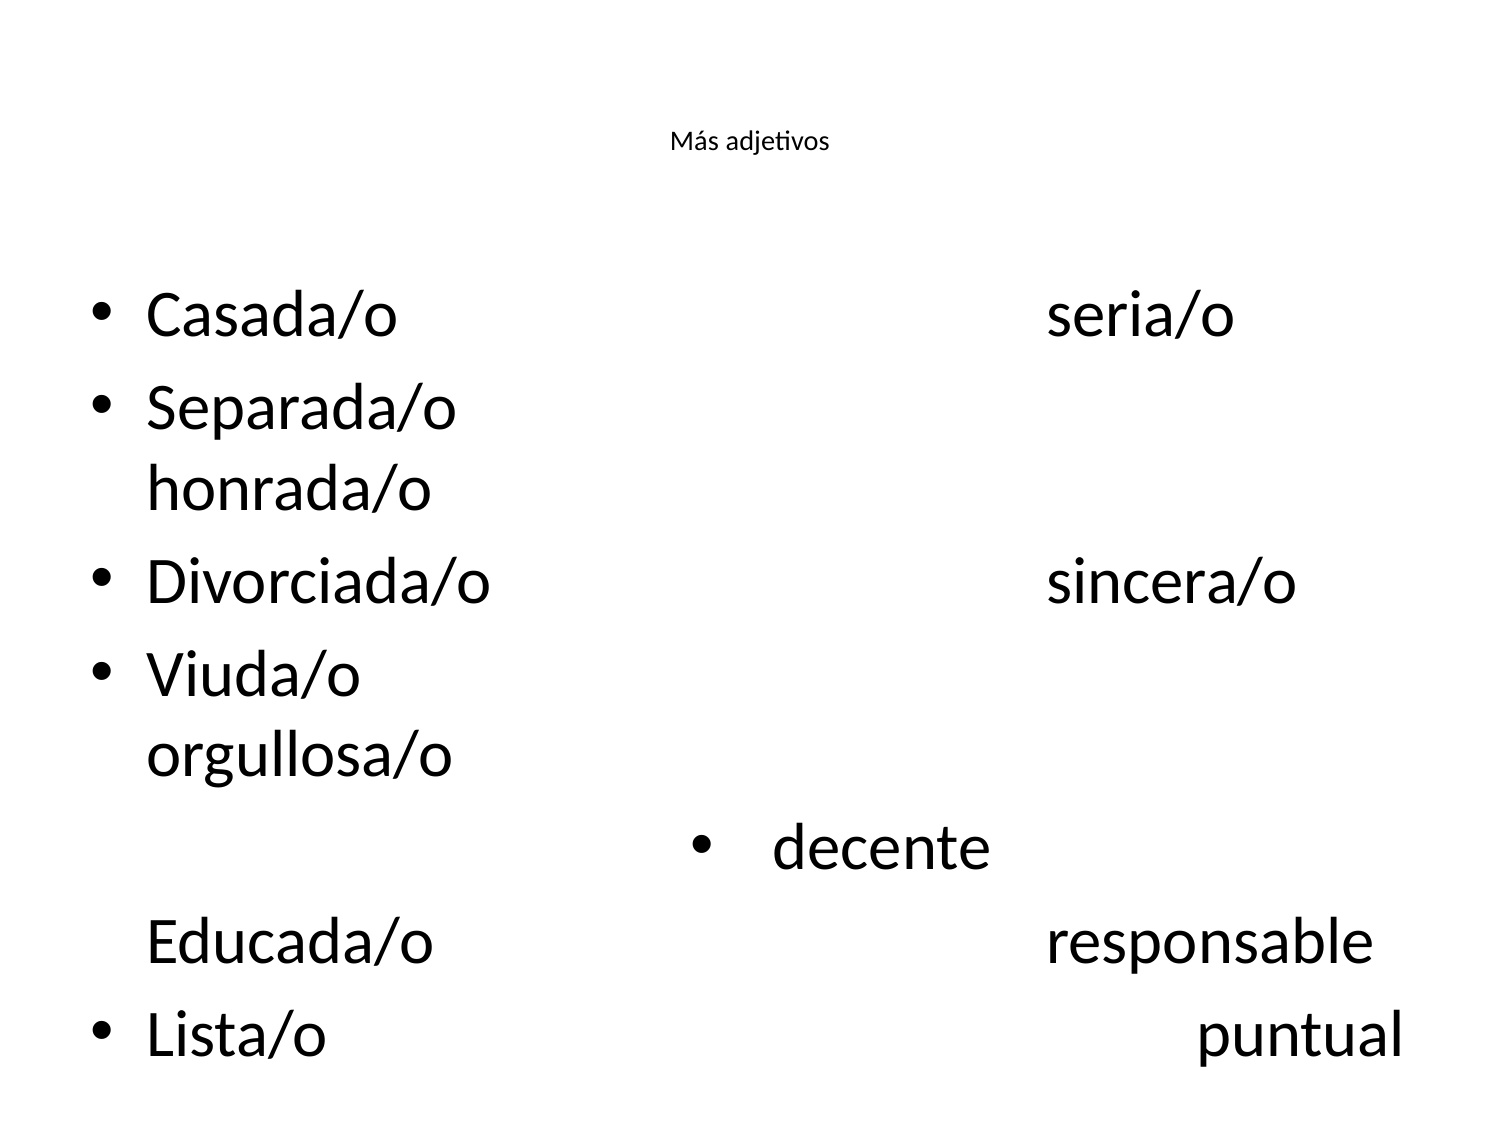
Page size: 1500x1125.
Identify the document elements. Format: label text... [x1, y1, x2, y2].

title Más adjetivos [75, 45, 1425, 233]
list Casada/o seria/o Separada/o honrada/o Divorciada/o sincera/o Viuda/o orgullosa/o decente Educada/o responsable Lista/o puntual [75, 262, 1425, 1005]
